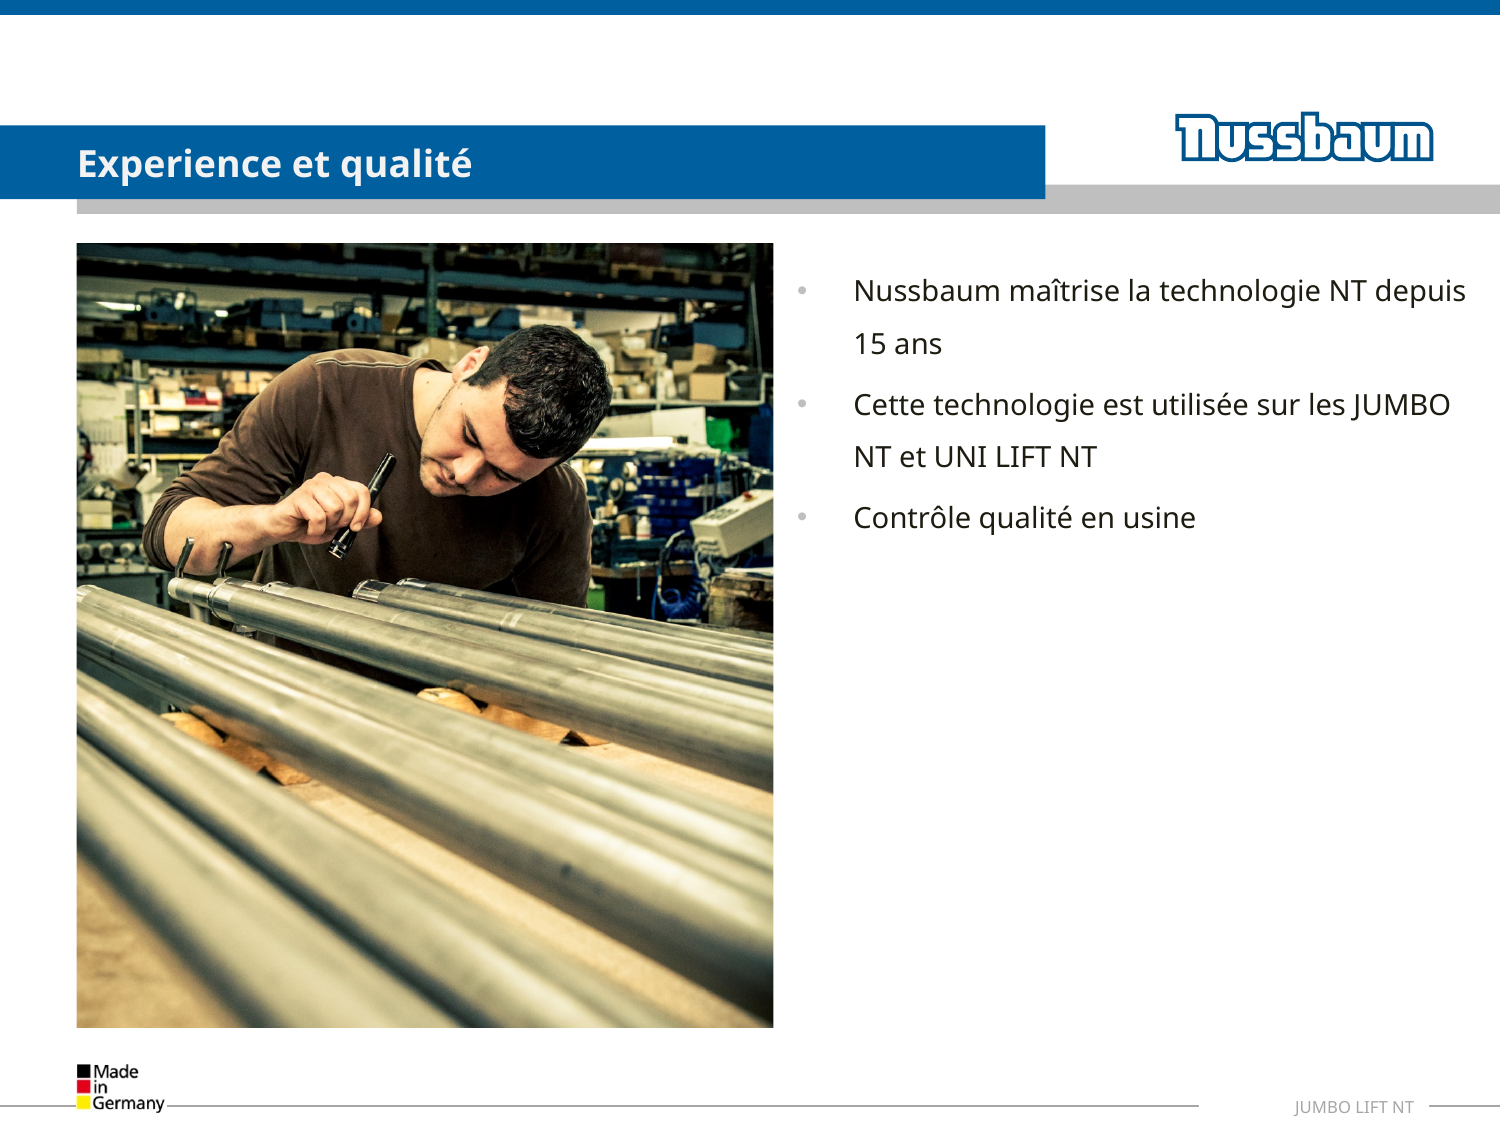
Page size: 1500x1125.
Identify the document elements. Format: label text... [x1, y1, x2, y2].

title Experience et qualité [76, 125, 1048, 200]
picture [76, 1062, 167, 1115]
picture [76, 243, 774, 1028]
footer JUMBO LIFT NT [1198, 1089, 1430, 1125]
list Nussbaum maîtrise la technologie NT depuis 15 ans Cette technologie est utilisée sur les JUMBO NT et UNI LIFT NT Contrôle qualité en usine [796, 254, 1471, 1059]
